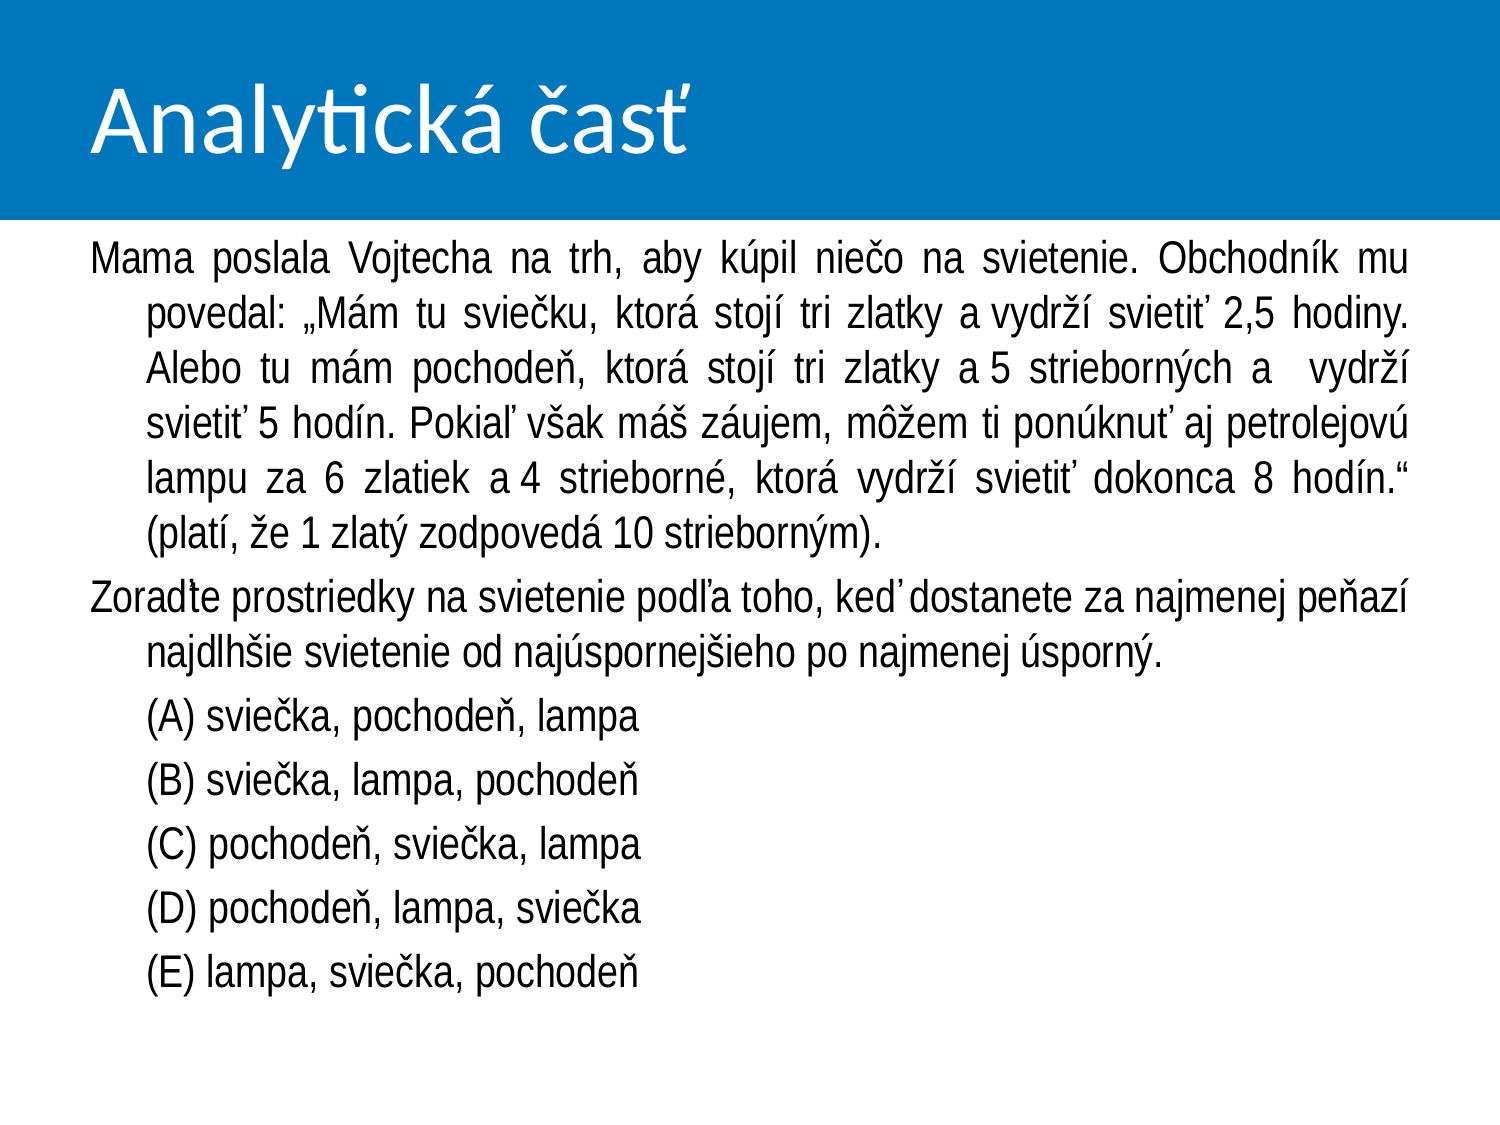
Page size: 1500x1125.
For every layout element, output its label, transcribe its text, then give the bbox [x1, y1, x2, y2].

picture [0, 1, 1500, 220]
title Analytická časť [74, 30, 1426, 197]
list Mama poslala Vojtecha na trh, aby kúpil niečo na svietenie. Obchodník mu povedal: „Mám tu sviečku, ktorá stojí tri zlatky a vydrží svietiť 2,5 hodiny. Alebo tu mám pochodeň, ktorá stojí tri zlatky a 5 strieborných a vydrží svietiť 5 hodín. Pokiaľ však máš záujem, môžem ti ponúknuť aj petrolejovú lampu za 6 zlatiek a 4 strieborné, ktorá vydrží svietiť dokonca 8 hodín.“ (platí, že 1 zlatý zodpovedá 10 strieborným). Zoraďte prostriedky na svietenie podľa toho, keď dostanete za najmenej peňazí najdlhšie svietenie od najúspornejšieho po najmenej úsporný. (A) sviečka, pochodeň, lampa (B) sviečka, lampa, pochodeň (C) pochodeň, sviečka, lampa (D) pochodeň, lampa, sviečka (E) lampa, sviečka, pochodeň [74, 219, 1426, 1083]
